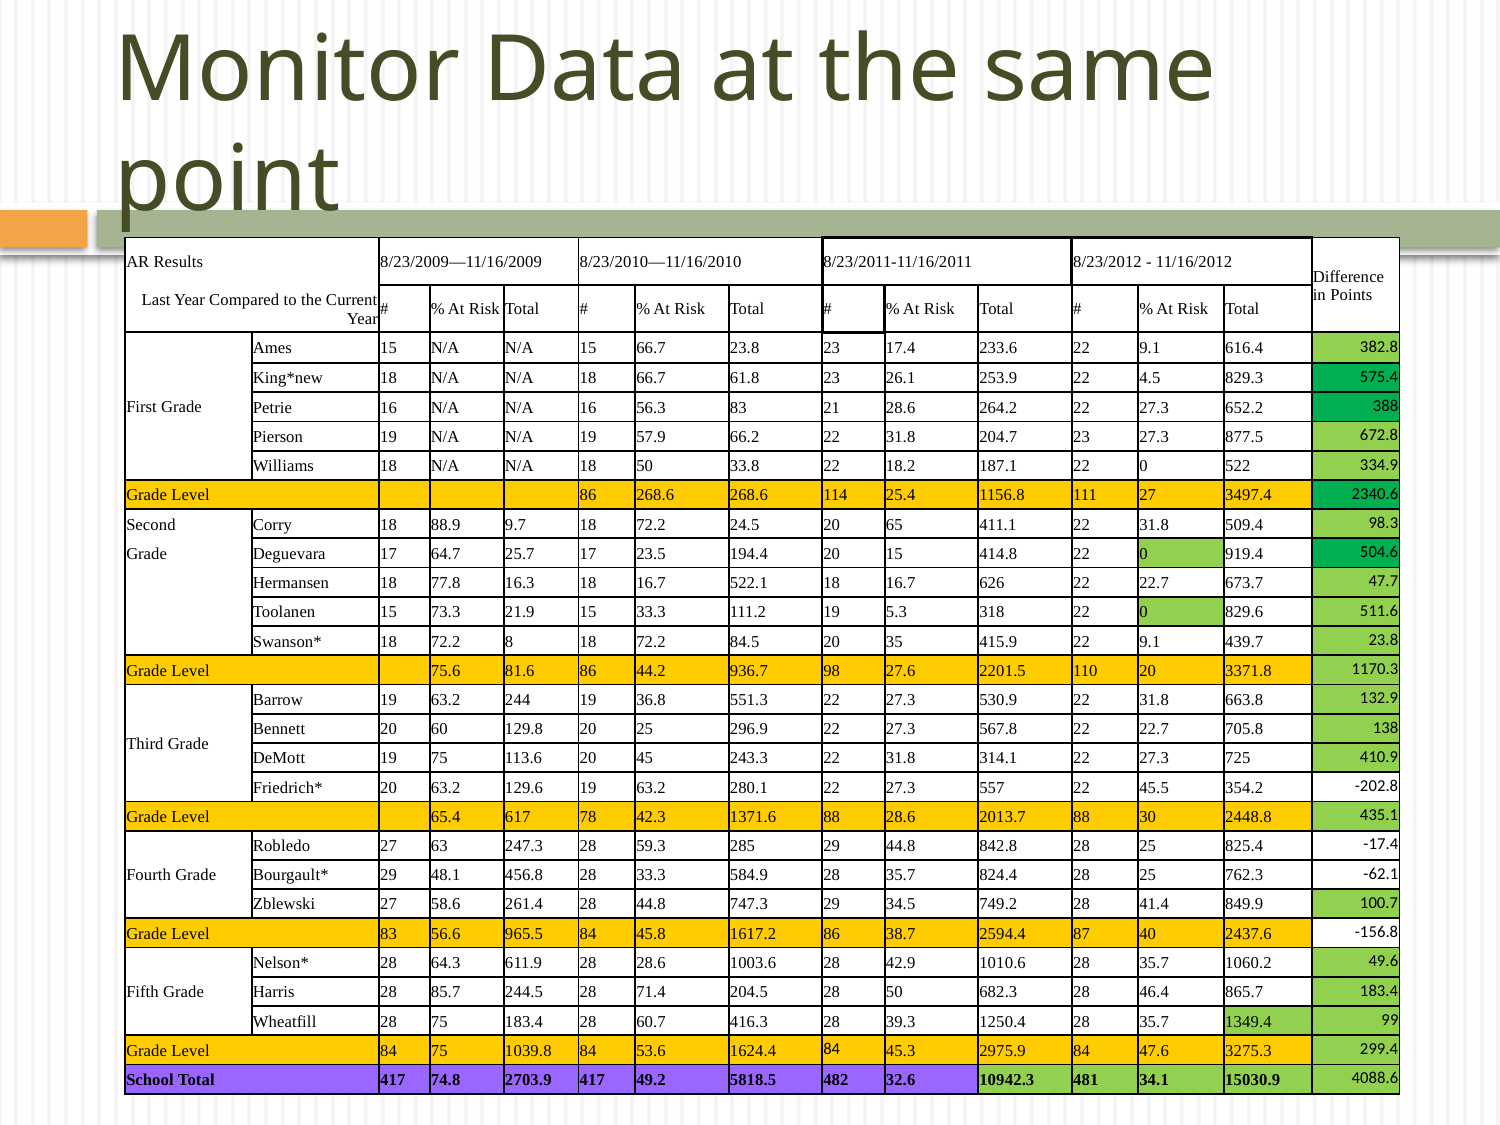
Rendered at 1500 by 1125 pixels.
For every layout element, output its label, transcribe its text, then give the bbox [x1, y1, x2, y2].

table_cell 15 [579, 598, 634, 625]
table_cell 22 [1073, 773, 1137, 801]
table_cell 244 [505, 685, 578, 713]
table_cell 72.2 [431, 627, 503, 654]
table_cell 314.1 [979, 744, 1071, 771]
table_cell 244.5 [505, 978, 578, 1005]
table_cell 18 [579, 364, 634, 391]
table_cell N/A [505, 333, 578, 362]
table_cell 21.9 [505, 598, 578, 625]
table_cell 24.5 [730, 510, 821, 537]
table_cell 504.6 [1313, 539, 1399, 567]
table_cell 204.7 [979, 422, 1071, 450]
table_cell 0 [1139, 539, 1223, 567]
table_cell N/A [505, 393, 578, 421]
table_cell 88 [823, 802, 884, 830]
table_cell 75 [431, 1007, 503, 1034]
table_cell 280.1 [730, 773, 821, 801]
table_cell [431, 481, 503, 508]
table_cell -202.8 [1313, 773, 1399, 801]
table_cell 829.6 [1225, 598, 1311, 625]
table_cell 31.8 [886, 422, 977, 450]
table_cell 22 [1073, 333, 1137, 362]
table_cell 1010.6 [979, 948, 1071, 976]
table_cell 20 [1139, 656, 1223, 684]
table_cell 2594.4 [979, 919, 1071, 947]
table_cell 16.7 [886, 568, 977, 596]
table_cell 936.7 [730, 656, 821, 684]
table_cell Grade Level [126, 656, 378, 684]
table_cell 28 [823, 978, 884, 1005]
table_cell 965.5 [505, 919, 578, 947]
table_cell 243.3 [730, 744, 821, 771]
table_cell 138 [1313, 715, 1399, 742]
table_cell 45 [636, 744, 728, 771]
table_cell 88 [1073, 802, 1137, 830]
table_cell 28 [823, 861, 884, 888]
table_cell 187.1 [979, 452, 1071, 479]
table_cell Toolanen [253, 598, 378, 625]
table_cell 50 [636, 452, 728, 479]
table_cell 264.2 [979, 393, 1071, 421]
table_cell 417 [579, 1065, 634, 1093]
table_cell 616.4 [1225, 333, 1311, 362]
table_cell 63 [431, 832, 503, 859]
table_cell 25 [1139, 832, 1223, 859]
table_cell 27.3 [886, 773, 977, 801]
table_cell 5.3 [886, 598, 977, 625]
table_cell 435.1 [1313, 802, 1399, 830]
table_cell N/A [505, 364, 578, 391]
table_cell 27 [1139, 481, 1223, 508]
table_cell Corry [253, 510, 378, 537]
table_cell 28 [1073, 948, 1137, 976]
table_cell DeMott [253, 744, 378, 771]
table_cell 47.6 [1139, 1036, 1223, 1064]
table_cell 27.3 [1139, 422, 1223, 450]
table_cell 110 [1073, 656, 1137, 684]
table_cell 63.2 [431, 773, 503, 801]
table_cell 48.1 [431, 861, 503, 888]
table_cell 44.8 [636, 890, 728, 917]
table_cell 30 [1139, 802, 1223, 830]
table_cell 725 [1225, 744, 1311, 771]
table_cell 19 [380, 685, 429, 713]
table_cell 28 [380, 948, 429, 976]
table_cell 34.5 [886, 890, 977, 917]
table_cell 16.7 [636, 568, 728, 596]
table_cell 2703.9 [505, 1065, 578, 1093]
table_cell Nelson* [253, 948, 378, 976]
table_cell 22 [1073, 539, 1137, 567]
table_cell 1003.6 [730, 948, 821, 976]
table_cell Total [730, 286, 821, 331]
table_cell [505, 481, 578, 508]
table_cell 31.8 [1139, 510, 1223, 537]
table_cell 183.4 [1313, 978, 1399, 1005]
table_cell 268.6 [636, 481, 728, 508]
table_cell Bennett [253, 715, 378, 742]
table_cell 114 [823, 481, 884, 508]
table_cell 17 [380, 539, 429, 567]
table_cell N/A [505, 452, 578, 479]
table_cell 84.5 [730, 627, 821, 654]
table_cell Swanson* [253, 627, 378, 654]
table_cell 28 [1073, 890, 1137, 917]
table_cell 44.2 [636, 656, 728, 684]
table_cell 20 [579, 744, 634, 771]
table_cell Second [126, 510, 251, 538]
table_cell 194.4 [730, 539, 821, 567]
table_cell 39.3 [886, 1007, 977, 1034]
table_cell % At Risk [1139, 286, 1223, 331]
table_cell 28 [823, 1007, 884, 1034]
table_cell 73.3 [431, 598, 503, 625]
table_cell Total [979, 286, 1071, 331]
table_cell -156.8 [1313, 919, 1399, 947]
table_cell Total [1225, 286, 1311, 331]
table_cell 28 [579, 978, 634, 1005]
table_cell 60 [431, 715, 503, 742]
table_cell 28 [380, 1007, 429, 1034]
table_cell 829.3 [1225, 364, 1311, 391]
table_cell 23.5 [636, 539, 728, 567]
table_cell 50 [886, 978, 977, 1005]
table_cell 388 [1313, 393, 1399, 421]
table_cell King*new [253, 364, 378, 391]
table_cell 100.7 [1313, 890, 1399, 917]
table_cell 16 [380, 393, 429, 421]
table_cell 66.7 [636, 333, 728, 362]
table_cell 17.4 [886, 333, 977, 362]
table_header AR Results [126, 238, 378, 285]
table_cell 567.8 [979, 715, 1071, 742]
table_cell 414.8 [979, 539, 1071, 567]
table_cell Grade [126, 538, 251, 568]
table_cell 64.3 [431, 948, 503, 976]
table_cell 456.8 [505, 861, 578, 888]
table_cell 83 [730, 393, 821, 421]
table_cell 25 [1139, 861, 1223, 888]
table_cell 16.3 [505, 568, 578, 596]
table_cell [380, 802, 429, 830]
table_cell 19 [579, 422, 634, 450]
table_cell Fifth Grade [126, 948, 251, 1034]
table_cell 56.6 [431, 919, 503, 947]
table_cell -17.4 [1313, 832, 1399, 859]
table_cell 2975.9 [979, 1036, 1071, 1064]
table_cell 28 [579, 1007, 634, 1034]
table_cell 410.9 [1313, 744, 1399, 771]
table_cell # [1073, 286, 1137, 331]
table_cell 20 [823, 510, 884, 537]
table_cell 1624.4 [730, 1036, 821, 1064]
table_cell 98.3 [1313, 510, 1399, 537]
table_cell 26.1 [886, 364, 977, 391]
table_cell 27.3 [886, 715, 977, 742]
table_cell 865.7 [1225, 978, 1311, 1005]
table_cell Fourth Grade [126, 832, 251, 917]
table_cell Zblewski [253, 890, 378, 917]
table_cell 58.6 [431, 890, 503, 917]
table_cell 27 [380, 890, 429, 917]
table_cell 20 [579, 715, 634, 742]
table_cell 2448.8 [1225, 802, 1311, 830]
table_cell 113.6 [505, 744, 578, 771]
table_cell 2201.5 [979, 656, 1071, 684]
table_cell 18.2 [886, 452, 977, 479]
table_cell Last Year Compared to the Current Year [126, 285, 378, 331]
table_cell 28 [1073, 1007, 1137, 1034]
table_cell 83 [380, 919, 429, 947]
table_cell 84 [579, 919, 634, 947]
table_cell 28 [579, 948, 634, 976]
table_cell 45.8 [636, 919, 728, 947]
table_cell 28 [1073, 861, 1137, 888]
table_cell 247.3 [505, 832, 578, 859]
table_cell 49.6 [1313, 948, 1399, 976]
table_cell 617 [505, 802, 578, 830]
table_cell 84 [1073, 1036, 1137, 1064]
table_cell 129.8 [505, 715, 578, 742]
table_cell 23 [1073, 422, 1137, 450]
table_cell 705.8 [1225, 715, 1311, 742]
table_cell 27.3 [886, 685, 977, 713]
table_cell 19 [380, 744, 429, 771]
table_cell Grade Level [126, 802, 378, 830]
table_cell 15 [886, 539, 977, 567]
table_cell 28.6 [636, 948, 728, 976]
table_cell 1250.4 [979, 1007, 1071, 1034]
table_cell 842.8 [979, 832, 1071, 859]
table_cell 15 [380, 333, 429, 362]
table_cell 334.9 [1313, 452, 1399, 479]
table_cell 18 [380, 627, 429, 654]
table_cell 747.3 [730, 890, 821, 917]
table_cell 1349.4 [1225, 1007, 1311, 1034]
table_cell 28.6 [886, 802, 977, 830]
table_cell 72.2 [636, 510, 728, 537]
table_cell Petrie [253, 393, 378, 421]
table_cell 919.4 [1225, 539, 1311, 567]
table_cell 27.3 [1139, 393, 1223, 421]
table_cell 15 [380, 598, 429, 625]
table_cell Ames [253, 333, 378, 362]
table_cell 481 [1073, 1065, 1137, 1093]
table_cell 5818.5 [730, 1065, 821, 1093]
table_cell 57.9 [636, 422, 728, 450]
table_cell 17 [579, 539, 634, 567]
table_cell 28 [1073, 832, 1137, 859]
table_cell 9.1 [1139, 627, 1223, 654]
table_cell 88.9 [431, 510, 503, 537]
table_cell 33.3 [636, 598, 728, 625]
table_cell 296.9 [730, 715, 821, 742]
table_cell Harris [253, 978, 378, 1005]
table_cell 1170.3 [1313, 656, 1399, 684]
table_cell Grade Level [126, 1036, 378, 1064]
table_cell [380, 656, 429, 684]
table_header 8/23/2011-11/16/2011 [824, 239, 1070, 284]
table_cell 20 [380, 715, 429, 742]
table_cell 522 [1225, 452, 1311, 479]
table_cell 22 [1073, 452, 1137, 479]
table_cell 824.4 [979, 861, 1071, 888]
table_cell 84 [823, 1036, 884, 1064]
table_cell 4088.6 [1313, 1065, 1399, 1093]
table_cell 22.7 [1139, 568, 1223, 596]
table_cell 183.4 [505, 1007, 578, 1034]
table_cell 3275.3 [1225, 1036, 1311, 1064]
table_cell N/A [431, 333, 503, 362]
table_cell 415.9 [979, 627, 1071, 654]
table_cell 762.3 [1225, 861, 1311, 888]
table_cell 99 [1313, 1007, 1399, 1034]
table_cell 85.7 [431, 978, 503, 1005]
table_cell Grade Level [126, 919, 378, 947]
table_cell 20 [380, 773, 429, 801]
table_cell 23 [823, 334, 884, 362]
table_cell 20 [823, 539, 884, 567]
table_cell 28 [579, 890, 634, 917]
table_cell 35 [886, 627, 977, 654]
table_cell 22 [1073, 393, 1137, 421]
table_cell 40 [1139, 919, 1223, 947]
table_cell 19 [823, 598, 884, 625]
table_cell 3497.4 [1225, 481, 1311, 508]
table_cell 18 [380, 364, 429, 391]
table_cell 15030.9 [1225, 1065, 1311, 1093]
table_cell 22.7 [1139, 715, 1223, 742]
table_cell N/A [431, 452, 503, 479]
table_cell 111.2 [730, 598, 821, 625]
table_cell 25.7 [505, 539, 578, 567]
table_cell 4.5 [1139, 364, 1223, 391]
table_cell 354.2 [1225, 773, 1311, 801]
table_header 8/23/2009—11/16/2009 [380, 238, 578, 284]
table_cell 18 [823, 568, 884, 596]
table_cell 66.2 [730, 422, 821, 450]
table_cell 22 [823, 715, 884, 742]
table_cell 77.8 [431, 568, 503, 596]
table_cell # [824, 286, 883, 331]
table_cell 23.8 [1313, 627, 1399, 654]
table_cell 61.8 [730, 364, 821, 391]
table_cell 1371.6 [730, 802, 821, 830]
table_cell 2437.6 [1225, 919, 1311, 947]
table_cell 204.5 [730, 978, 821, 1005]
table_cell 35.7 [886, 861, 977, 888]
table_cell 65.4 [431, 802, 503, 830]
table_cell 611.9 [505, 948, 578, 976]
table_cell 299.4 [1313, 1036, 1399, 1064]
table_cell 2340.6 [1313, 481, 1399, 508]
table_cell 682.3 [979, 978, 1071, 1005]
table_cell Pierson [253, 422, 378, 450]
table_cell [380, 481, 429, 508]
table_cell Third Grade [126, 685, 251, 801]
table_cell 45.5 [1139, 773, 1223, 801]
table_cell 34.1 [1139, 1065, 1223, 1093]
table_cell 27.6 [886, 656, 977, 684]
table_cell 63.2 [431, 685, 503, 713]
table_cell 511.6 [1313, 598, 1399, 625]
table_cell 35.7 [1139, 948, 1223, 976]
table_cell 551.3 [730, 685, 821, 713]
table_cell 253.9 [979, 364, 1071, 391]
table_cell 27.3 [1139, 744, 1223, 771]
table_cell 111 [1073, 481, 1137, 508]
table_cell 29 [823, 890, 884, 917]
table_cell Bourgault* [253, 861, 378, 888]
table_cell 0 [1139, 598, 1223, 625]
table_cell 75 [431, 1036, 503, 1064]
table_cell 285 [730, 832, 821, 859]
table_cell Wheatfill [253, 1007, 378, 1034]
table_cell % At Risk [431, 286, 503, 331]
table_cell 31.8 [1139, 685, 1223, 713]
table_cell 18 [579, 510, 634, 537]
table_cell 261.4 [505, 890, 578, 917]
table_cell 530.9 [979, 685, 1071, 713]
table_cell 75.6 [431, 656, 503, 684]
table_cell 439.7 [1225, 627, 1311, 654]
table_cell 482 [823, 1065, 884, 1093]
table_cell % At Risk [886, 286, 977, 331]
table_cell [126, 568, 251, 597]
table_cell 1156.8 [979, 481, 1071, 508]
table_cell 749.2 [979, 890, 1071, 917]
table_cell 86 [823, 919, 884, 947]
table_cell 33.3 [636, 861, 728, 888]
table_cell 47.7 [1313, 568, 1399, 596]
table_cell 3371.8 [1225, 656, 1311, 684]
table_cell 28 [579, 861, 634, 888]
table_cell 35.7 [1139, 1007, 1223, 1034]
table_cell 22 [1073, 364, 1137, 391]
table_cell 38.7 [886, 919, 977, 947]
table_cell 32.6 [886, 1065, 977, 1093]
table_cell Robledo [253, 832, 378, 859]
table_cell 233.6 [979, 333, 1071, 362]
table_cell 25 [636, 715, 728, 742]
table_cell 19 [579, 773, 634, 801]
table_cell 41.4 [1139, 890, 1223, 917]
table_cell 28 [1073, 978, 1137, 1005]
table_cell N/A [431, 422, 503, 450]
table_cell 98 [823, 656, 884, 684]
table_cell 22 [823, 685, 884, 713]
table_cell 417 [380, 1065, 429, 1093]
table_cell 16 [579, 393, 634, 421]
table_cell [126, 626, 251, 654]
table_cell 33.8 [730, 452, 821, 479]
table_cell 22 [823, 773, 884, 801]
table_cell % At Risk [636, 286, 728, 331]
table_cell 22 [1073, 685, 1137, 713]
table_cell N/A [431, 364, 503, 391]
table_cell 71.4 [636, 978, 728, 1005]
table_cell 557 [979, 773, 1071, 801]
table_cell 63.2 [636, 773, 728, 801]
table_cell 416.3 [730, 1007, 821, 1034]
table_cell 132.9 [1313, 685, 1399, 713]
table_cell 877.5 [1225, 422, 1311, 450]
table_cell 9.1 [1139, 333, 1223, 362]
table_cell 15 [579, 333, 634, 362]
table_cell 28 [579, 832, 634, 859]
title Monitor Data at the same point [99, 37, 1438, 200]
table_cell 1060.2 [1225, 948, 1311, 976]
table_cell 23 [823, 364, 884, 391]
table_cell 509.4 [1225, 510, 1311, 537]
table_cell 22 [1073, 627, 1137, 654]
table_cell 74.8 [431, 1065, 503, 1093]
table_cell 575.4 [1313, 364, 1399, 391]
table_cell 411.1 [979, 510, 1071, 537]
table_header 8/23/2012 - 11/16/2012 [1073, 239, 1311, 284]
table_cell 18 [380, 452, 429, 479]
table_cell 21 [823, 393, 884, 421]
table_cell 87 [1073, 919, 1137, 947]
table_cell 18 [380, 510, 429, 537]
table_cell 1617.2 [730, 919, 821, 947]
table_cell 65 [886, 510, 977, 537]
table_cell 44.8 [886, 832, 977, 859]
table_cell 825.4 [1225, 832, 1311, 859]
table_cell 28.6 [886, 393, 977, 421]
table_cell 31.8 [886, 744, 977, 771]
table_cell 45.3 [886, 1036, 977, 1064]
table_cell 20 [823, 627, 884, 654]
table_cell [126, 597, 251, 626]
table_cell School Total [126, 1065, 378, 1093]
table_cell 382.8 [1313, 333, 1399, 362]
table_cell 60.7 [636, 1007, 728, 1034]
table_cell 22 [1073, 715, 1137, 742]
table_cell 18 [380, 568, 429, 596]
table_cell 64.7 [431, 539, 503, 567]
table_cell 663.8 [1225, 685, 1311, 713]
table_cell 626 [979, 568, 1071, 596]
table_cell 23.8 [730, 333, 821, 362]
table_cell 22 [823, 452, 884, 479]
table_cell 22 [1073, 744, 1137, 771]
table_cell 36.8 [636, 685, 728, 713]
table_cell 49.2 [636, 1065, 728, 1093]
table_cell 0 [1139, 452, 1223, 479]
table_cell 22 [823, 744, 884, 771]
table_cell Williams [253, 452, 378, 479]
table_cell 66.7 [636, 364, 728, 391]
table_cell Hermansen [253, 568, 378, 596]
table_cell 22 [1073, 598, 1137, 625]
table_header 8/23/2010—11/16/2010 [579, 238, 821, 284]
table_cell 18 [579, 452, 634, 479]
table_cell 268.6 [730, 481, 821, 508]
table_cell 22 [1073, 510, 1137, 537]
table_cell 18 [579, 568, 634, 596]
table_cell 2013.7 [979, 802, 1071, 830]
table_cell 673.7 [1225, 568, 1311, 596]
table_cell 25.4 [886, 481, 977, 508]
table_cell 59.3 [636, 832, 728, 859]
table_cell -62.1 [1313, 861, 1399, 888]
table_cell 522.1 [730, 568, 821, 596]
table_cell 129.6 [505, 773, 578, 801]
table_cell N/A [505, 422, 578, 450]
table_cell Barrow [253, 685, 378, 713]
table_cell 29 [380, 861, 429, 888]
table_cell Total [505, 286, 578, 331]
table_cell 19 [380, 422, 429, 450]
table_cell 84 [380, 1036, 429, 1064]
table_cell N/A [431, 393, 503, 421]
table_cell 22 [1073, 568, 1137, 596]
table_cell # [380, 286, 429, 331]
table_header Difference in Points [1313, 238, 1399, 331]
table_cell 672.8 [1313, 422, 1399, 450]
table_cell 18 [579, 627, 634, 654]
table_cell Friedrich* [253, 773, 378, 801]
table_cell 84 [579, 1036, 634, 1064]
table_cell 27 [380, 832, 429, 859]
table_cell 28 [823, 948, 884, 976]
table_cell 86 [579, 656, 634, 684]
table_cell 86 [579, 481, 634, 508]
table_cell 28 [380, 978, 429, 1005]
table_cell 318 [979, 598, 1071, 625]
table_cell 42.9 [886, 948, 977, 976]
table_cell Grade Level [126, 481, 378, 508]
table_cell Deguevara [253, 539, 378, 567]
table_cell 849.9 [1225, 890, 1311, 917]
table_cell 53.6 [636, 1036, 728, 1064]
table_cell 1039.8 [505, 1036, 578, 1064]
table_cell 78 [579, 802, 634, 830]
table_cell 9.7 [505, 510, 578, 537]
table_cell 19 [579, 685, 634, 713]
table_cell 42.3 [636, 802, 728, 830]
table_cell 72.2 [636, 627, 728, 654]
table_cell 584.9 [730, 861, 821, 888]
table_cell First Grade [126, 333, 251, 479]
table_cell 8 [505, 627, 578, 654]
table_cell 10942.3 [979, 1065, 1071, 1093]
table_cell 75 [431, 744, 503, 771]
table_cell 29 [823, 832, 884, 859]
table_cell # [579, 286, 634, 331]
table_cell 652.2 [1225, 393, 1311, 421]
table_cell 46.4 [1139, 978, 1223, 1005]
table_cell 81.6 [505, 656, 578, 684]
table_cell 56.3 [636, 393, 728, 421]
table_cell 22 [823, 422, 884, 450]
